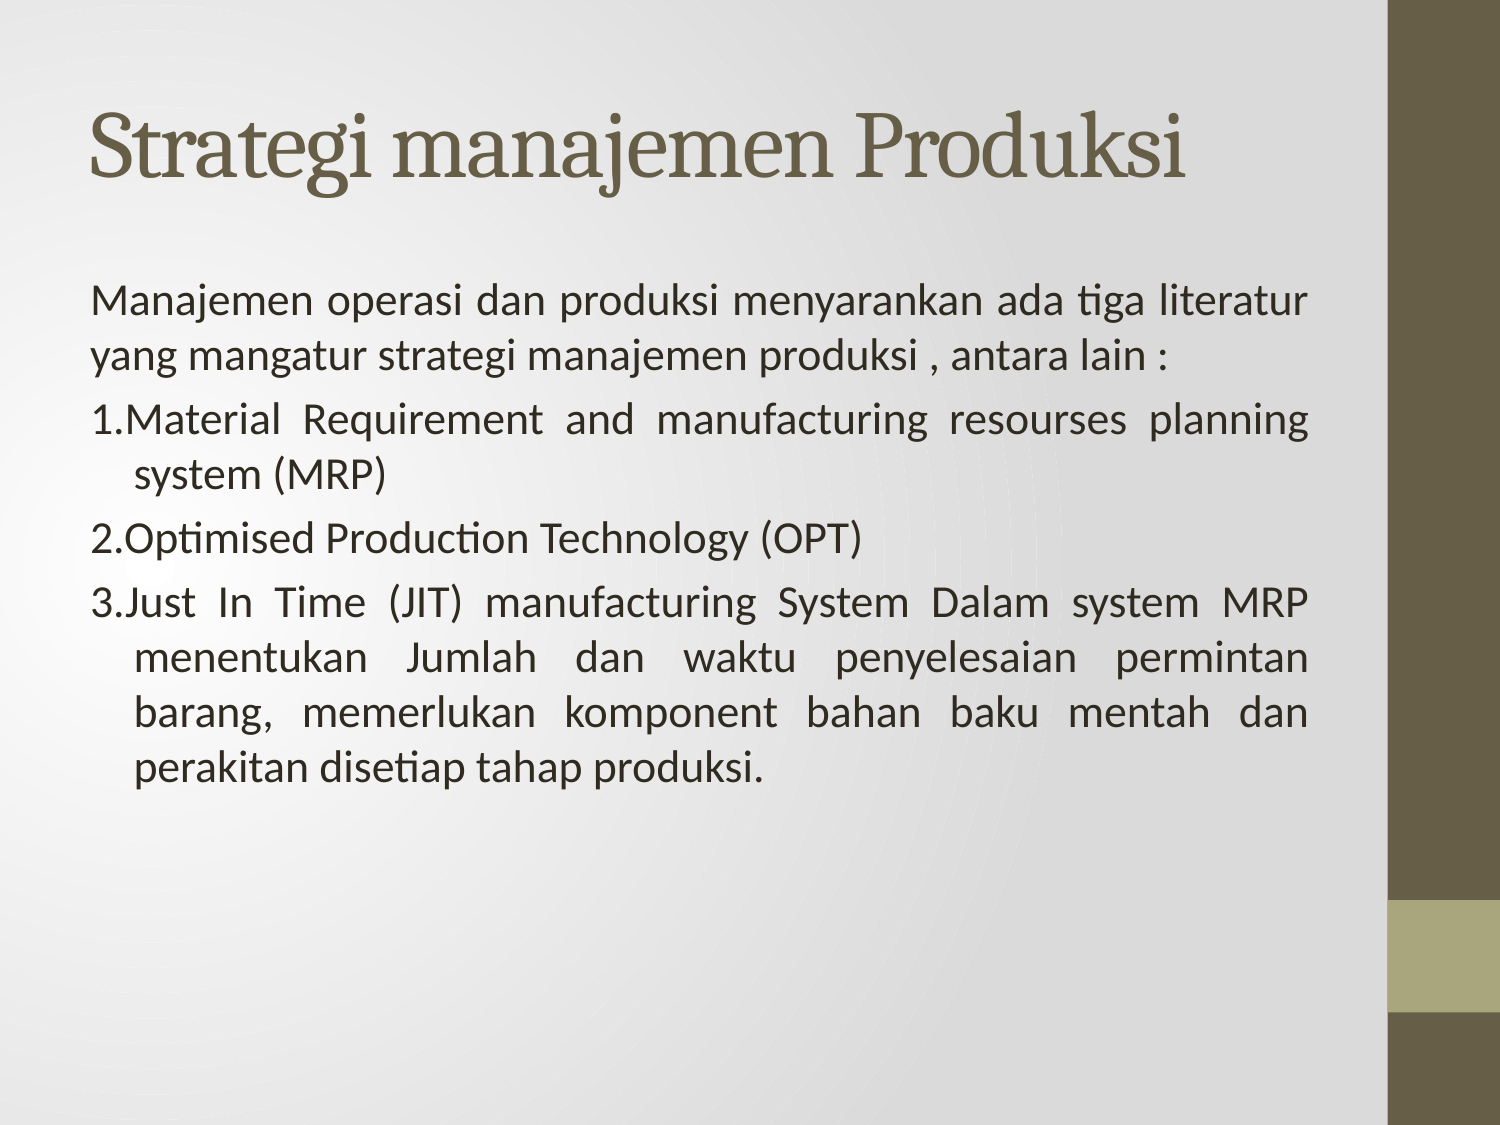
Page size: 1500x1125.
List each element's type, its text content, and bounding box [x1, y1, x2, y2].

title Strategi manajemen Produksi [75, 45, 1325, 233]
list Manajemen operasi dan produksi menyarankan ada tiga literatur yang mangatur strategi manajemen produksi , antara lain : 1.Material Requirement and manufacturing resourses planning system (MRP) 2.Optimised Production Technology (OPT) 3.Just In Time (JIT) manufacturing System Dalam system MRP menentukan Jumlah dan waktu penyelesaian permintan barang, memerlukan komponent bahan baku mentah dan perakitan disetiap tahap produksi. [75, 262, 1325, 1050]
